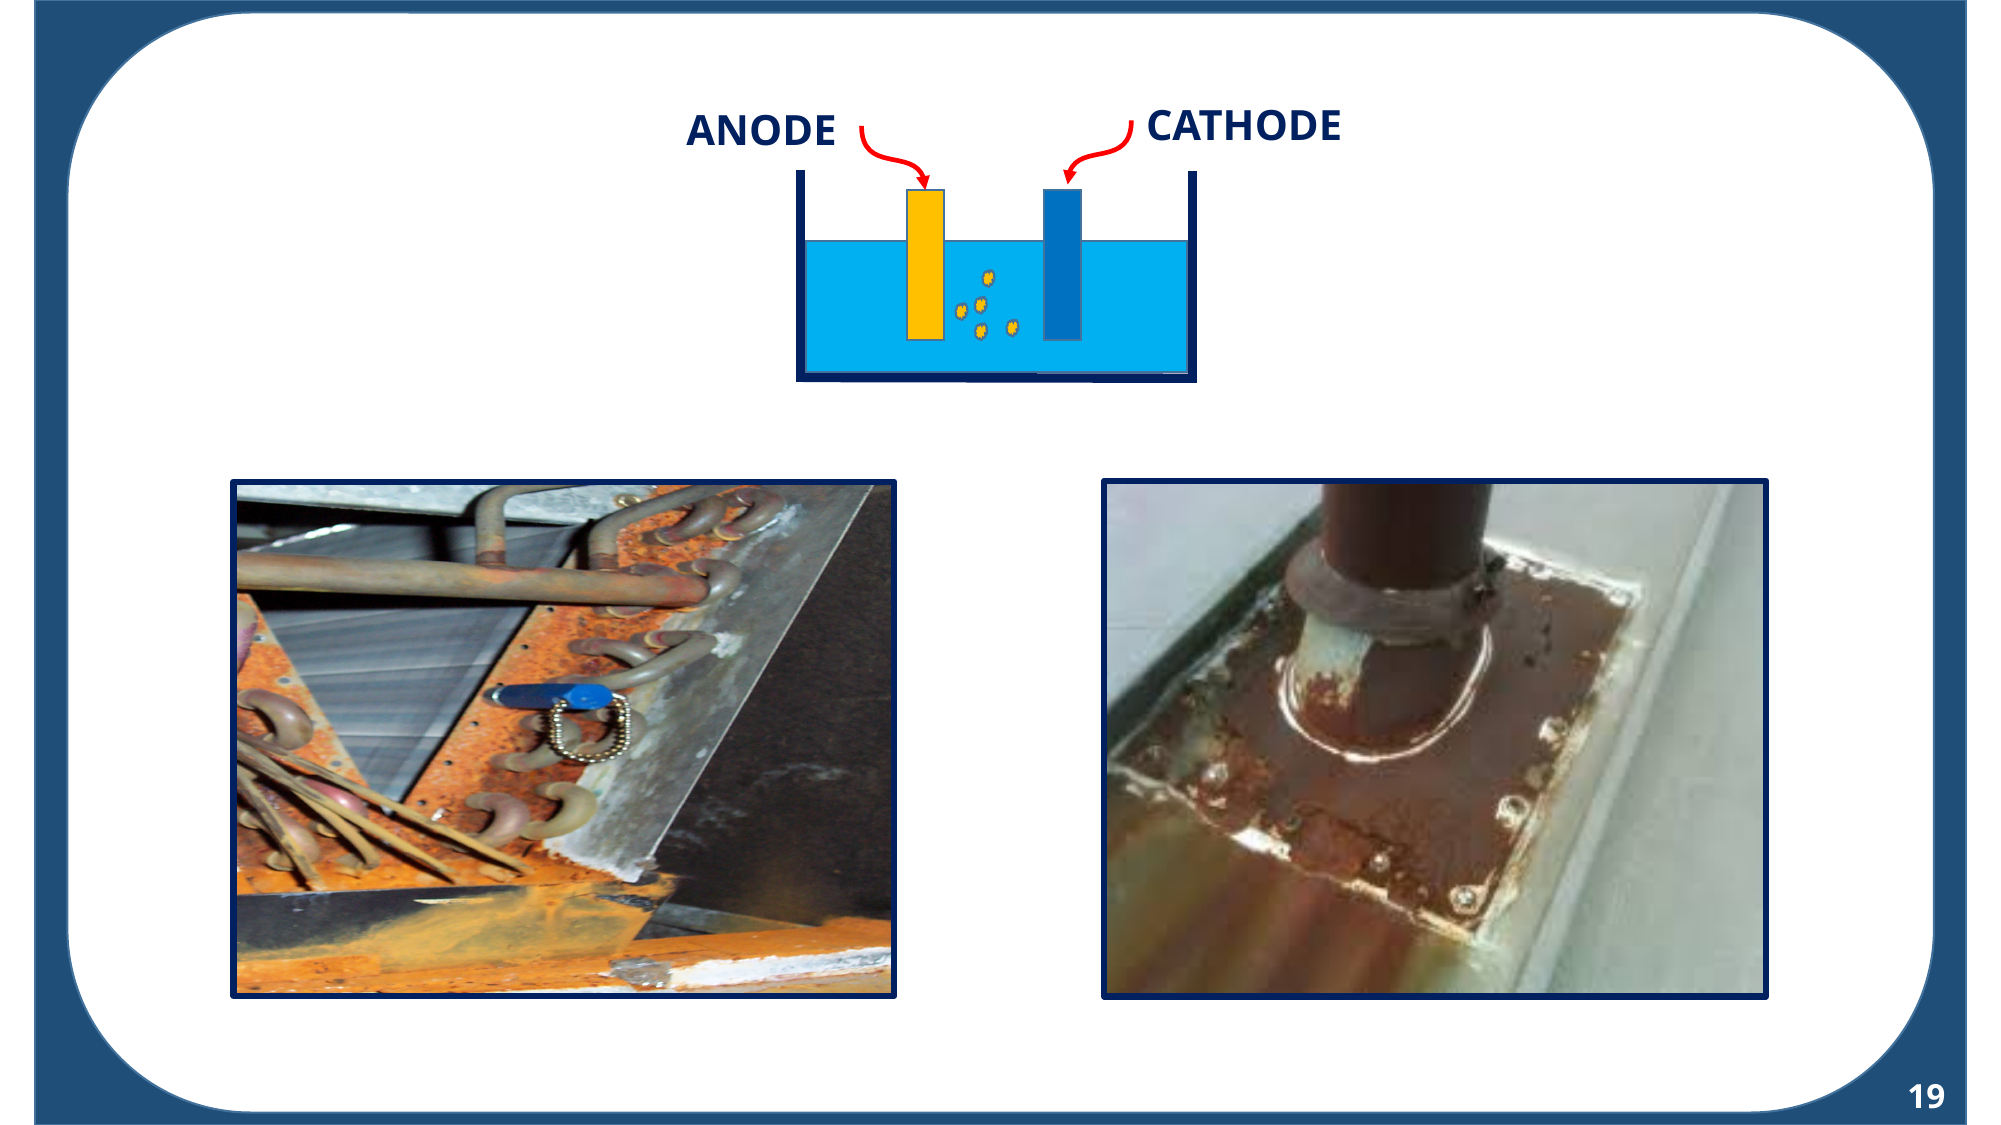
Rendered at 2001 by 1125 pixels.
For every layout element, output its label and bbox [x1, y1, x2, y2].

text_box [236, 90, 1763, 994]
text_box [35, 0, 1967, 1125]
